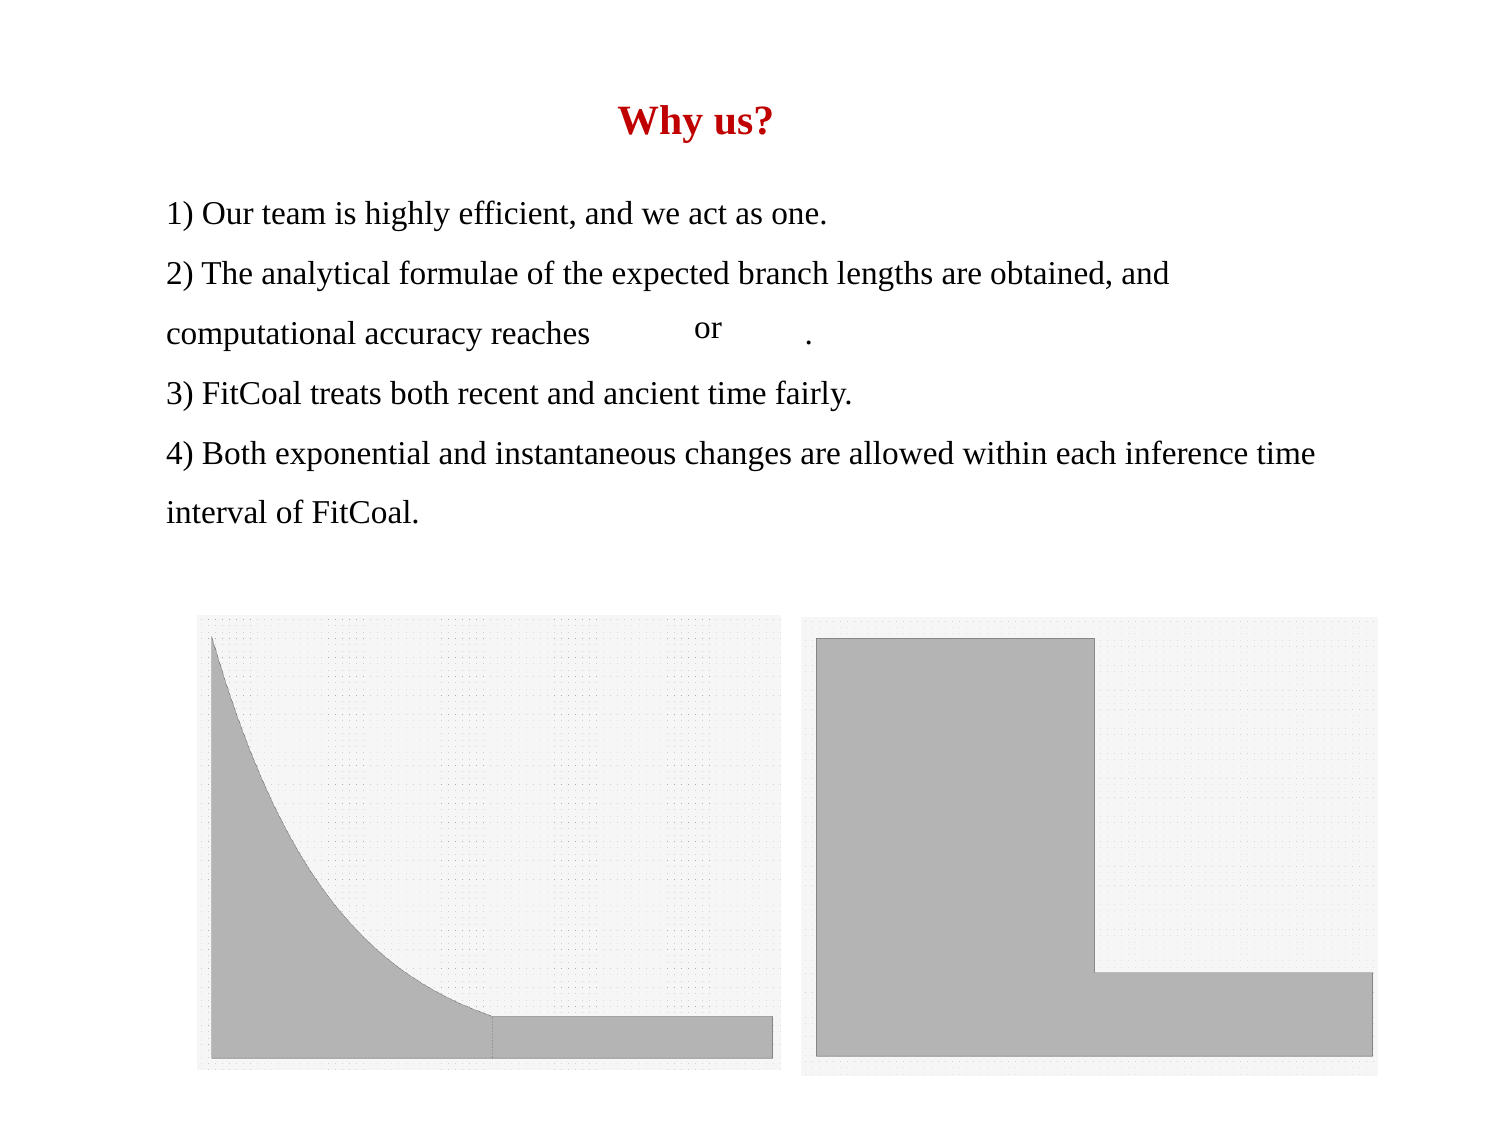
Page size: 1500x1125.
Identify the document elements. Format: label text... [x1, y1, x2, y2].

text_box 1) Our team is highly efficient, and we act as one. 2) The analytical formulae of the expected branch lengths are obtained, and computational accuracy reaches . 3) FitCoal treats both recent and ancient time fairly. 4) Both exponential and instantaneous changes are allowed within each inference time interval of FitCoal. [151, 163, 1363, 538]
text_box Why us? [411, 85, 981, 150]
picture [196, 615, 781, 1070]
picture [801, 616, 1379, 1076]
